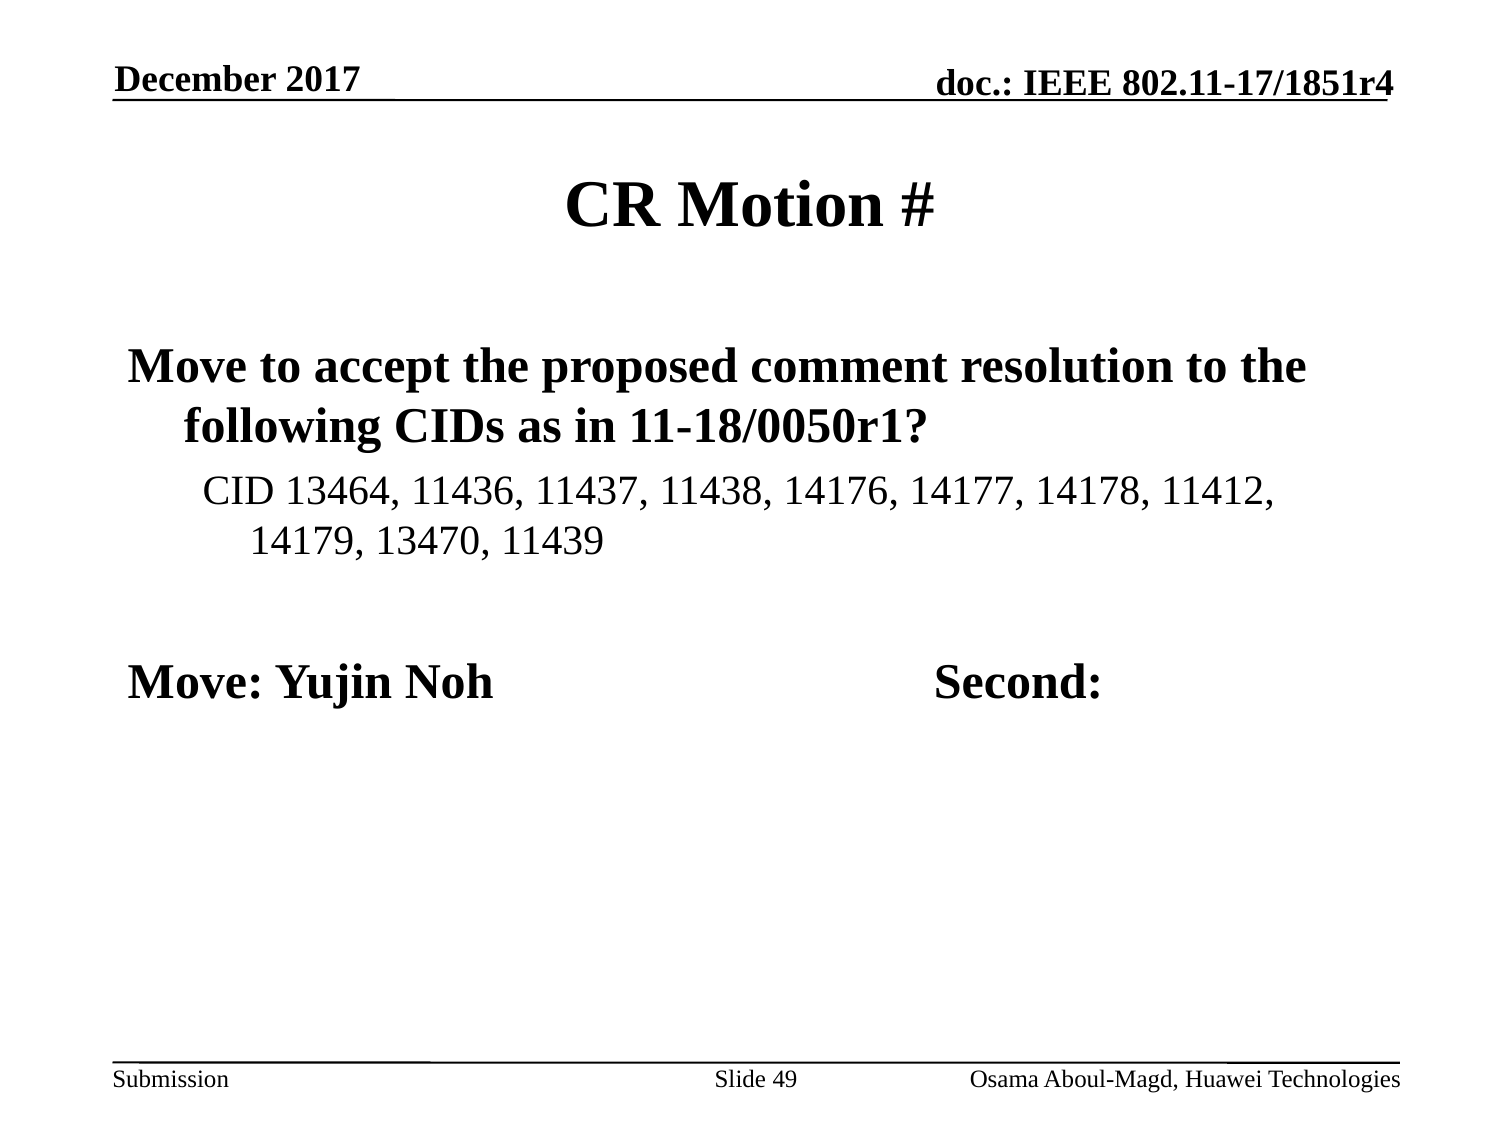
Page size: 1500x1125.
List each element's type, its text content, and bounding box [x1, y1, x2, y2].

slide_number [114, 54, 423, 100]
slide_number Slide 49 [712, 1061, 800, 1123]
list Move to accept the proposed comment resolution to the following CIDs as in 11-18/0050r1? CID 13464, 11436, 11437, 11438, 14176, 14177, 14178, 11412, 14179, 13470, 11439 Move: Yujin Noh Second: [112, 324, 1388, 1000]
footer Osama Aboul-Magd, Huawei Technologies [878, 1061, 1402, 1093]
title CR Motion # [112, 112, 1388, 288]
